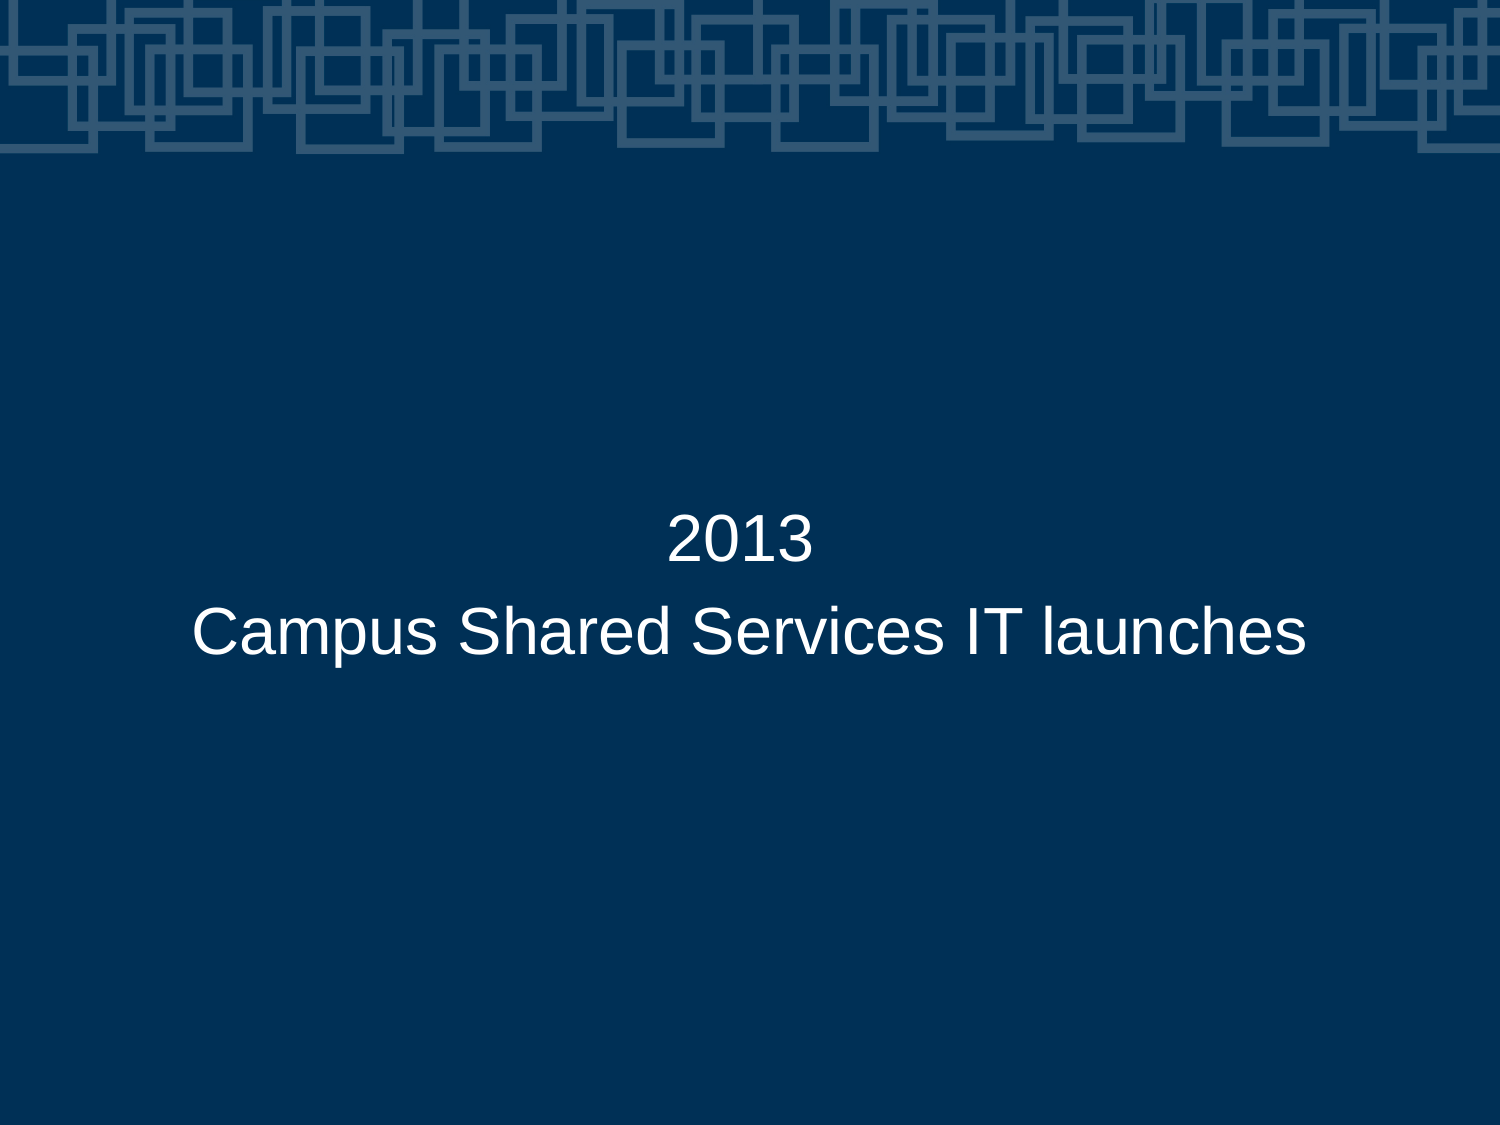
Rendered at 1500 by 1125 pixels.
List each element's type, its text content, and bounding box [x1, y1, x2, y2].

picture [0, 0, 1500, 1125]
list 2013 Campus Shared Services IT launches [174, 487, 1325, 638]
